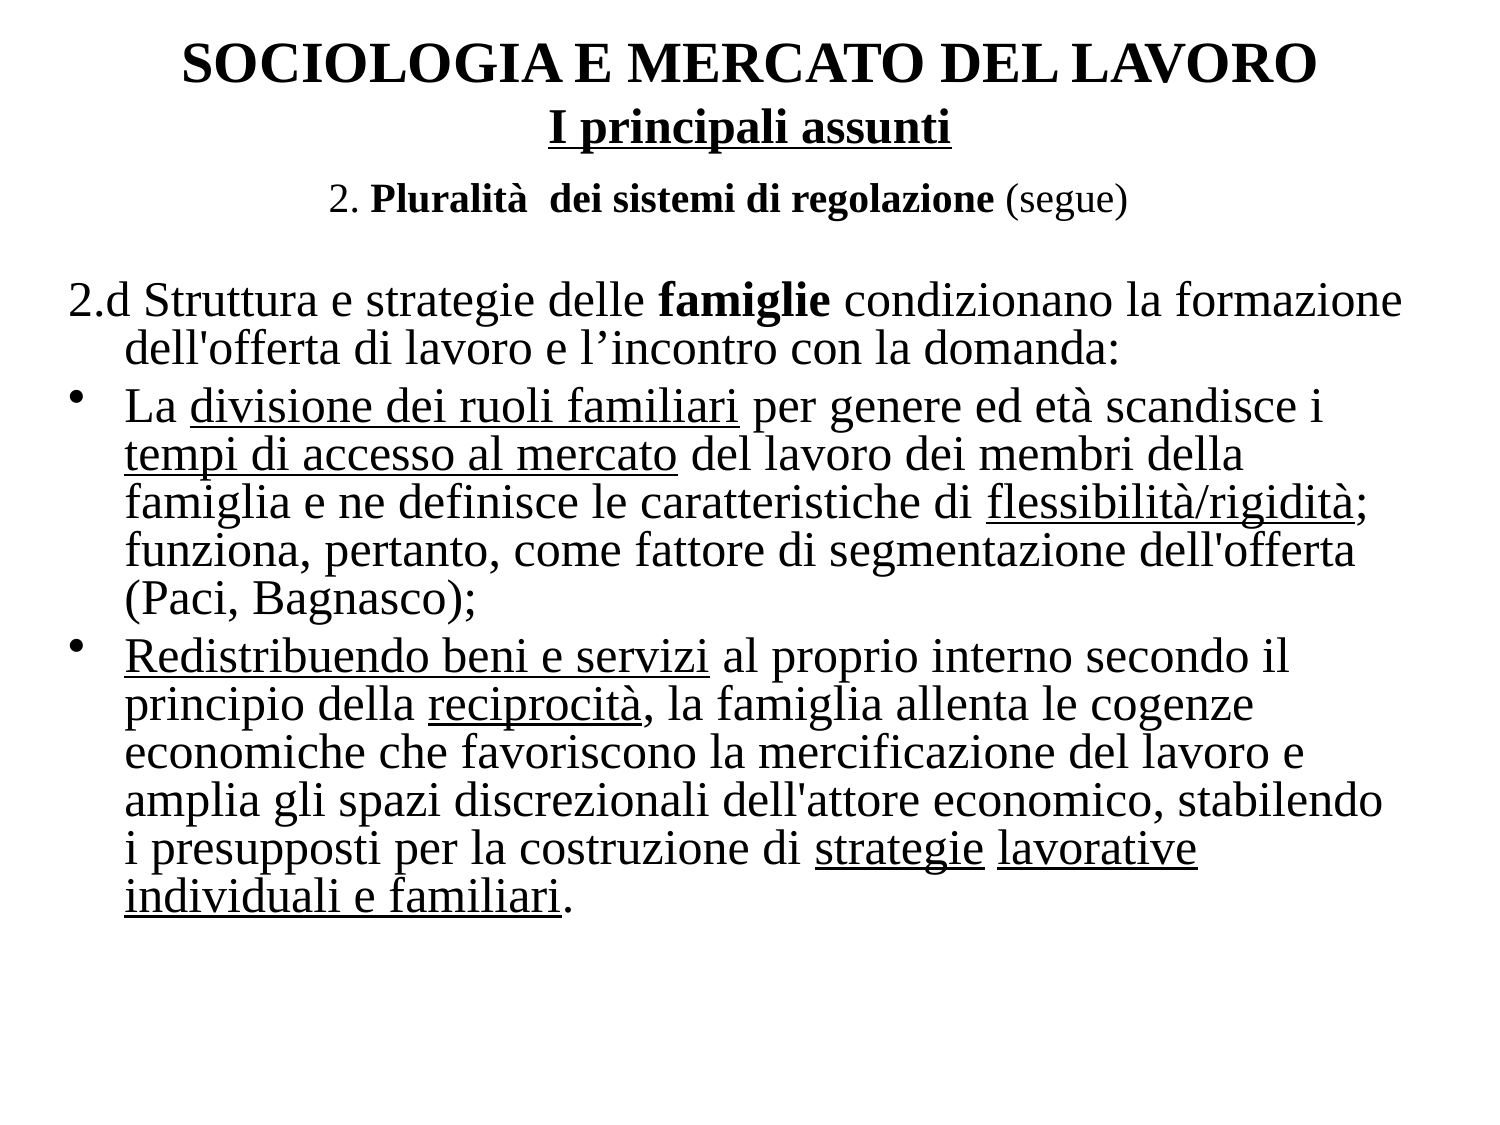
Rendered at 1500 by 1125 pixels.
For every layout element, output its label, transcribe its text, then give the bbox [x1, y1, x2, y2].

title SOCIOLOGIA E MERCATO DEL LAVORO I principali assunti [74, 44, 1426, 172]
list 2. Pluralità dei sistemi di regolazione (segue) 2.d Struttura e strategie delle famiglie condizionano la formazione dell'offerta di lavoro e l’incontro con la domanda: La divisione dei ruoli familiari per genere ed età scandisce i tempi di accesso al mercato del lavoro dei membri della famiglia e ne definisce le caratteristiche di flessibilità/rigidità; funziona, pertanto, come fattore di segmentazione dell'offerta (Paci, Bagnasco); Redistribuendo beni e servizi al proprio interno secondo il principio della reciprocità, la famiglia allenta le cogenze economiche che favoriscono la mercificazione del lavoro e amplia gli spazi discrezionali dell'attore economico, stabilendo i presupposti per la costruzione di strategie lavorative individuali e familiari. [52, 172, 1426, 1006]
